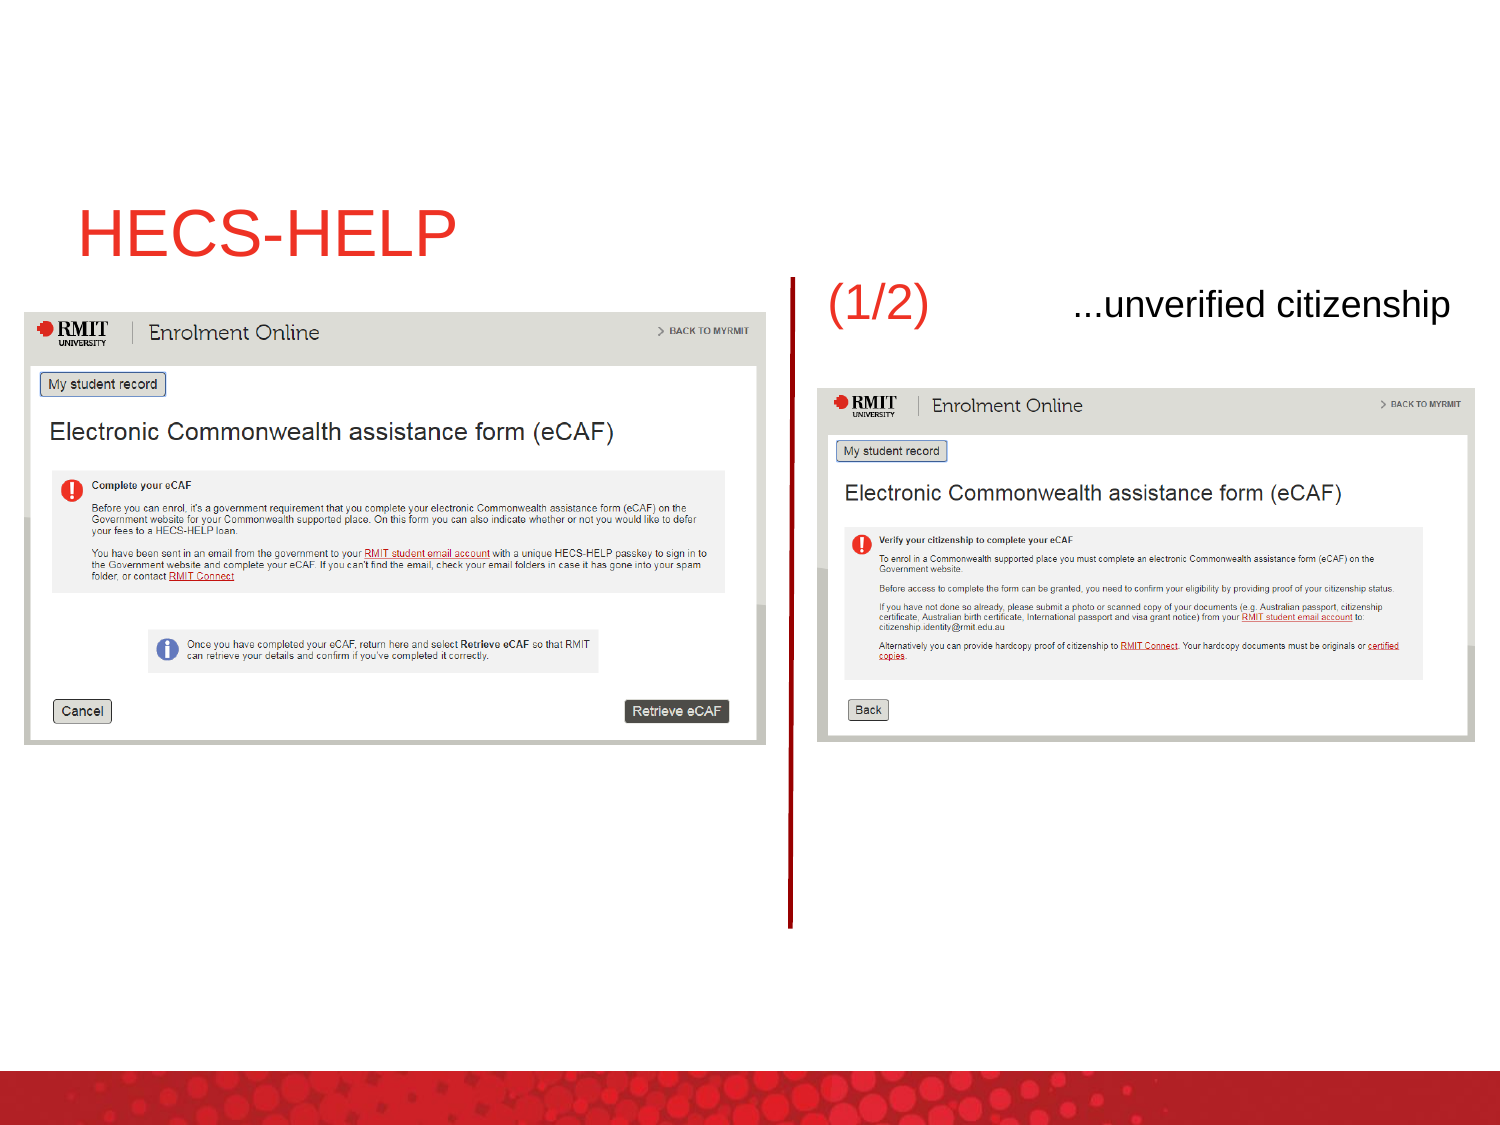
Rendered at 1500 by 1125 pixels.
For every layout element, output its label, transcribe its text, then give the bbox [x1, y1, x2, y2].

picture [24, 312, 766, 745]
list ...unverified citizenship [1057, 265, 1473, 364]
picture [0, 1071, 1500, 1125]
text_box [790, 276, 794, 929]
title HECS-HELP (1/2) [62, 174, 1413, 288]
picture [817, 388, 1476, 742]
